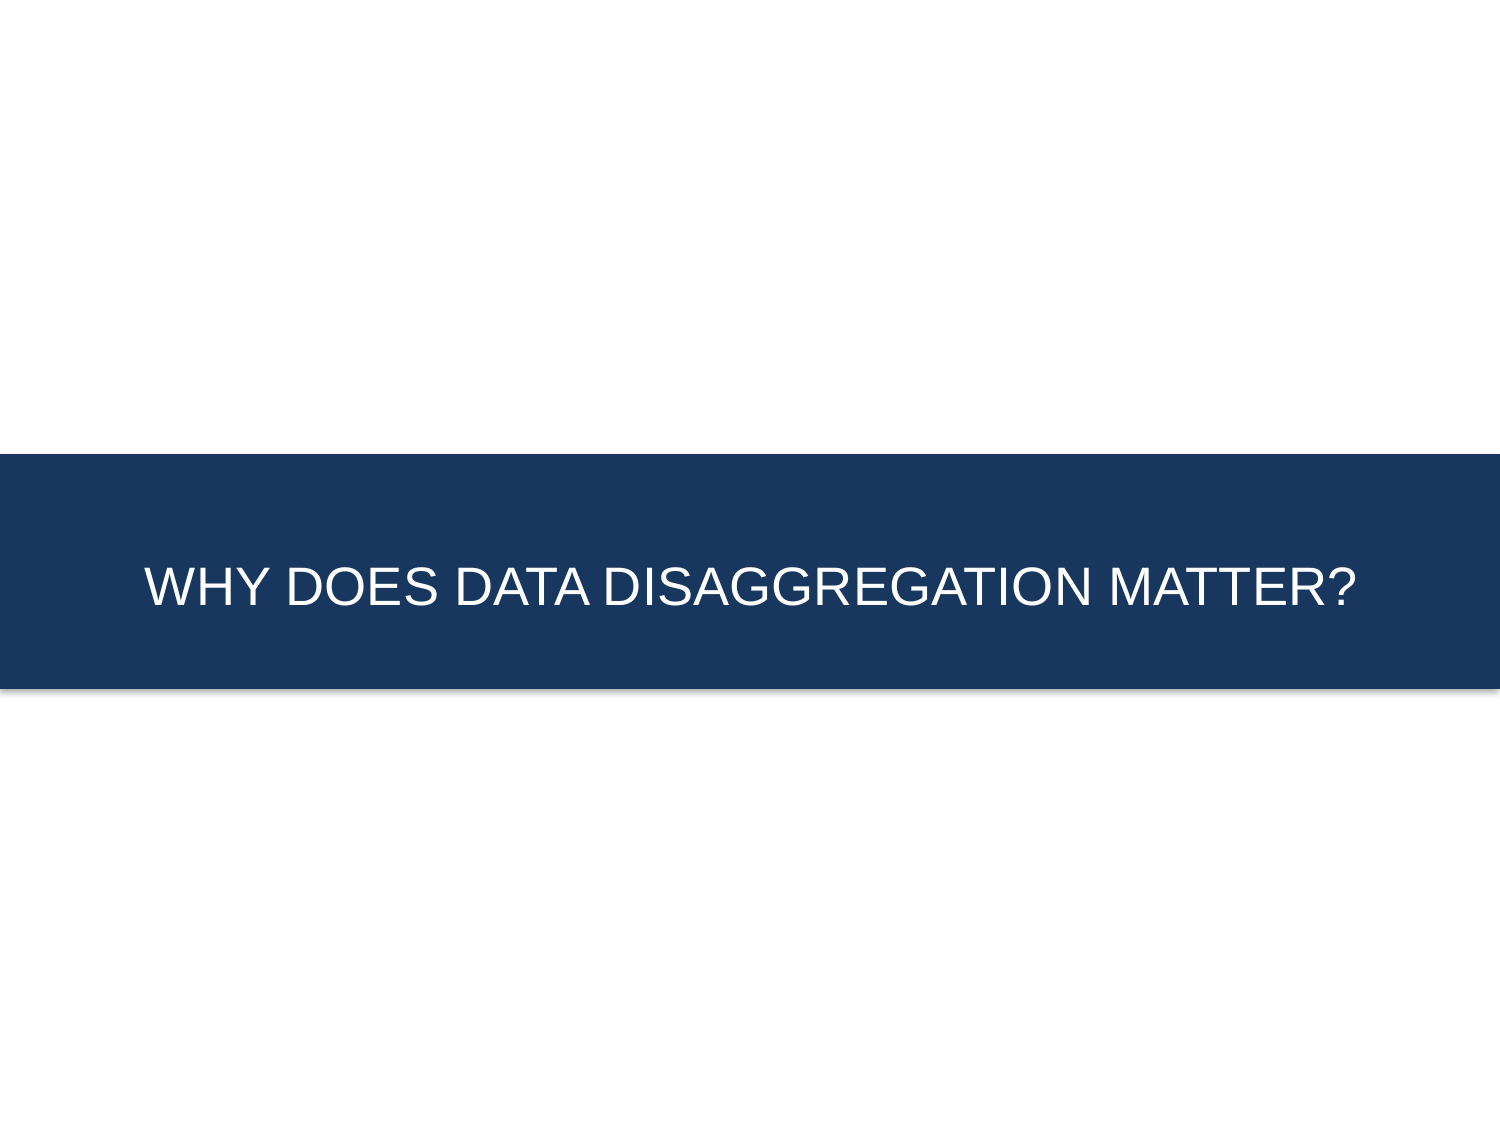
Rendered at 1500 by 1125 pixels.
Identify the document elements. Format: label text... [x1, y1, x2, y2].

text_box [0, 454, 1500, 689]
text_box WHY DOES DATA DISAGGREGATION MATTER? [42, 543, 1462, 624]
